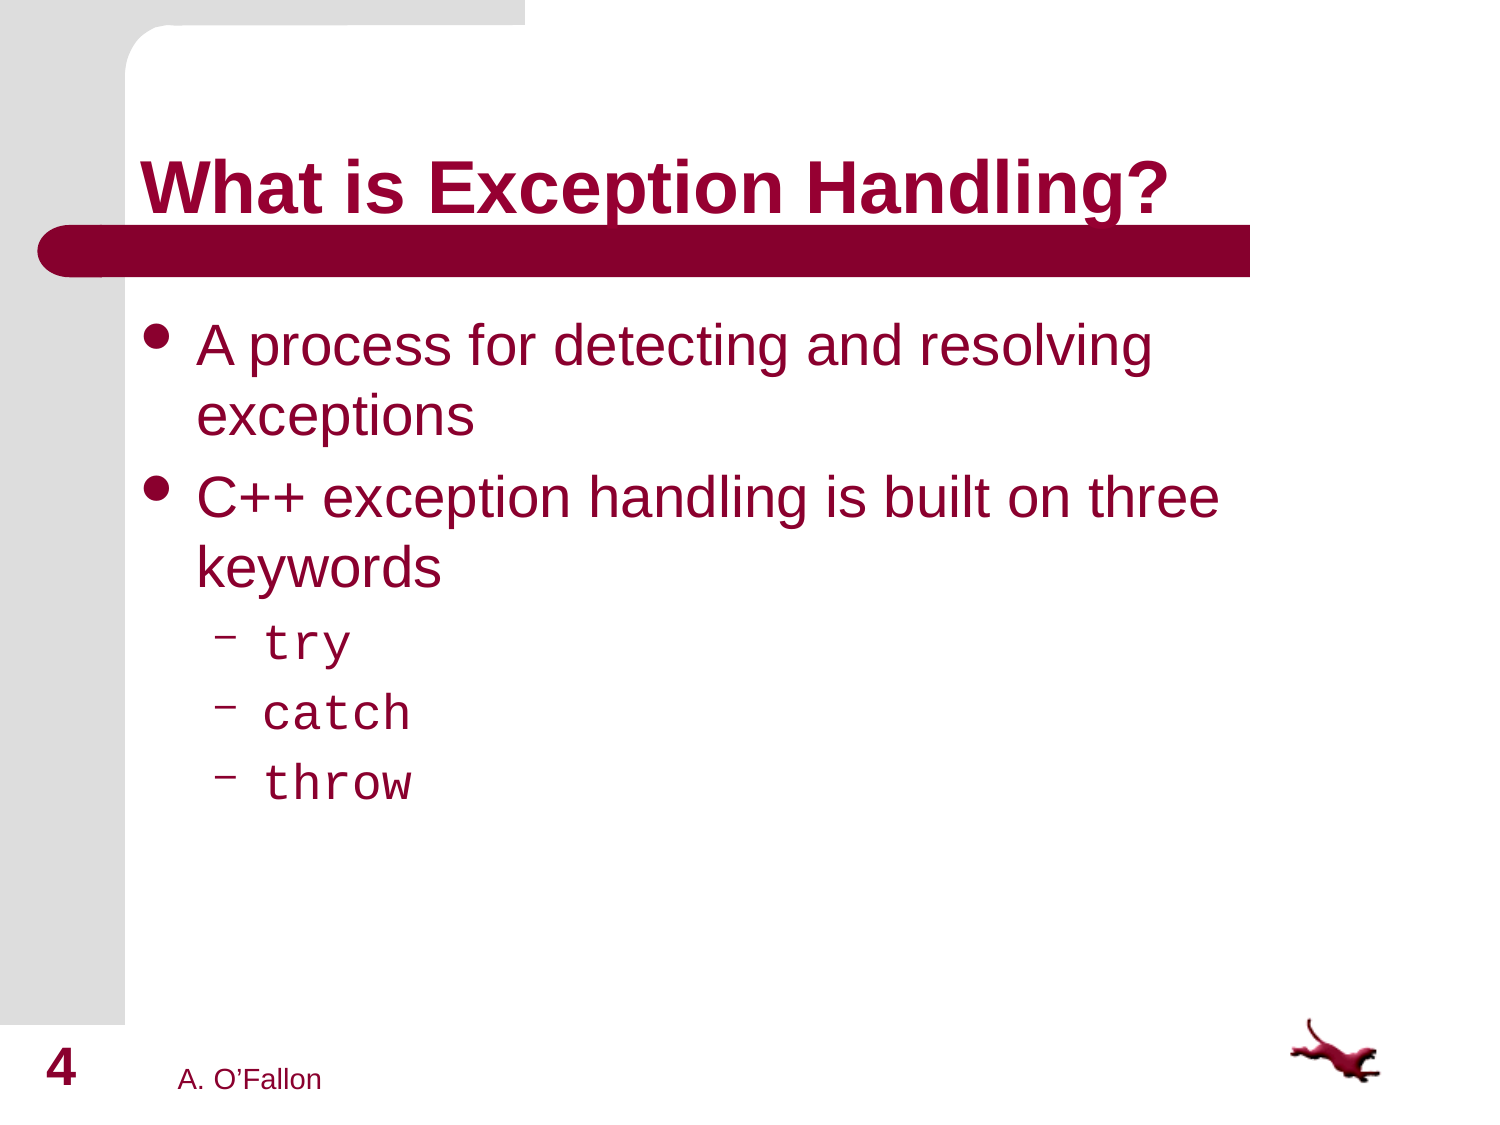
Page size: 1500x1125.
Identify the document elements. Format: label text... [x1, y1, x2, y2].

slide_number A. O’Fallon [162, 1025, 725, 1103]
title What is Exception Handling? [125, 50, 1425, 238]
slide_number 4 [13, 1023, 111, 1105]
list A process for detecting and resolving exceptions C++ exception handling is built on three keywords try catch throw [125, 299, 1387, 911]
picture [1275, 1012, 1400, 1091]
